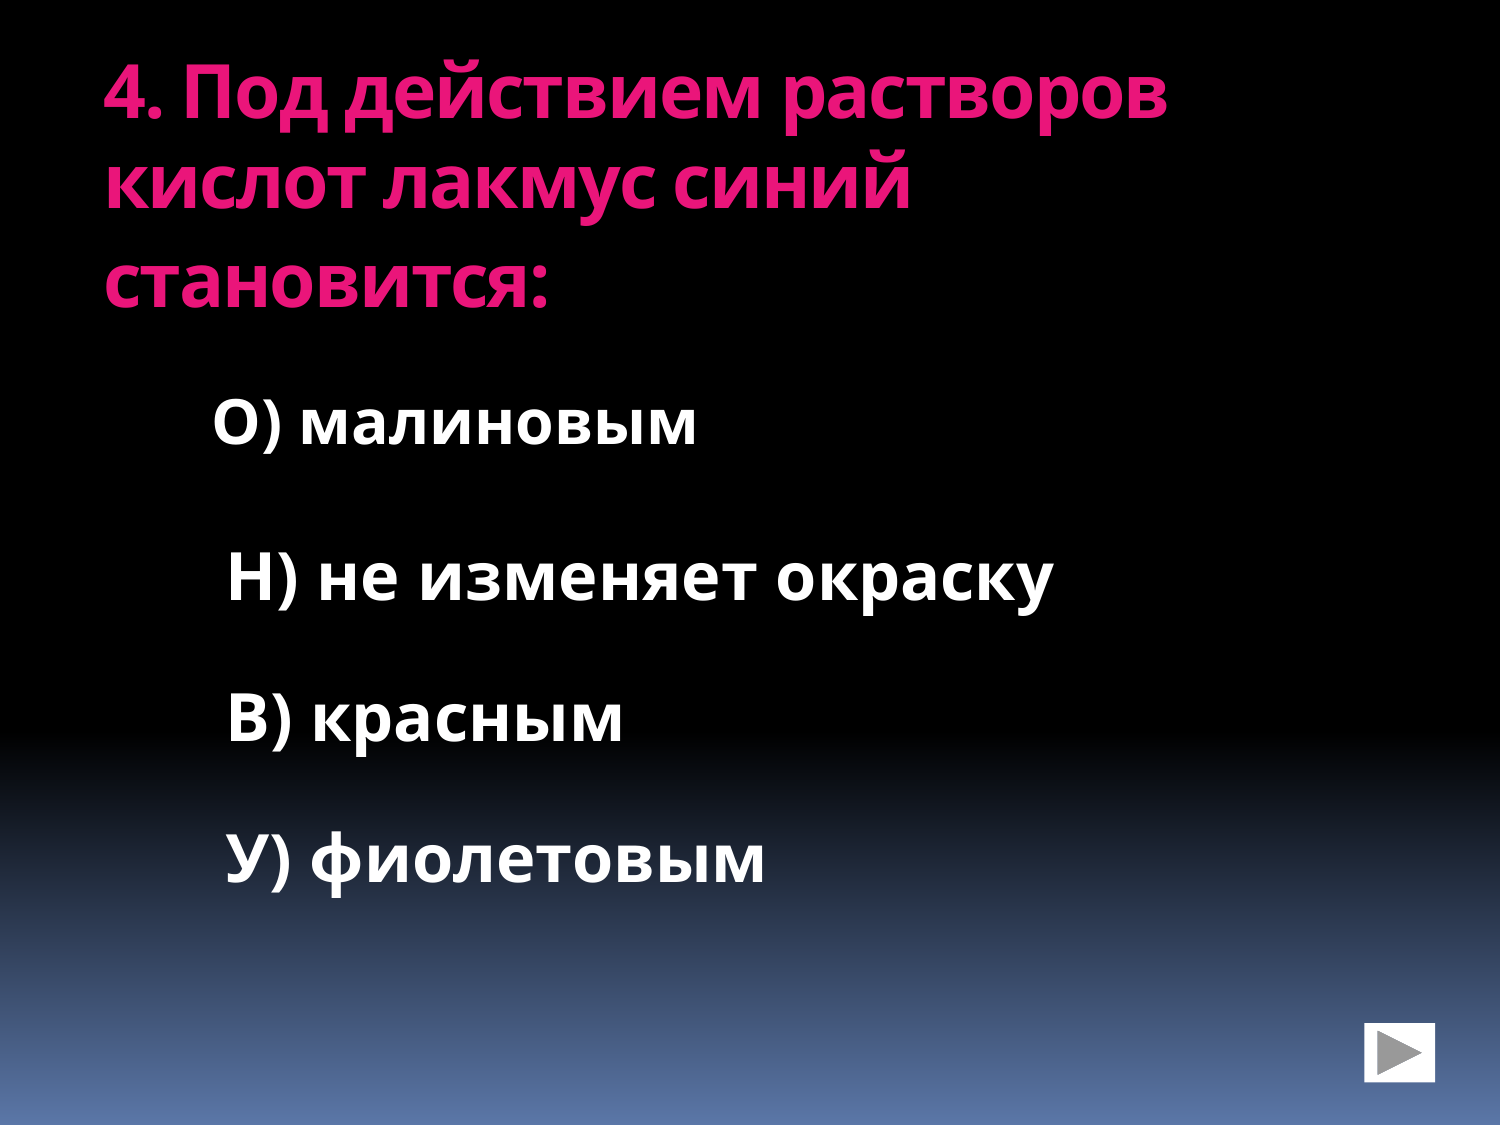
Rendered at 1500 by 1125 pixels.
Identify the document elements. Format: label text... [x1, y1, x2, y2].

text_box В) красным [210, 574, 1013, 681]
text_box Н) не изменяет окраску [210, 433, 1383, 540]
title 4. Под действием растворов кислот лакмус синий становится: [88, 66, 1388, 332]
text_box [1364, 1023, 1436, 1083]
subtitle О) малиновым [46, 375, 849, 482]
text_box У) фиолетовым [210, 714, 1013, 822]
